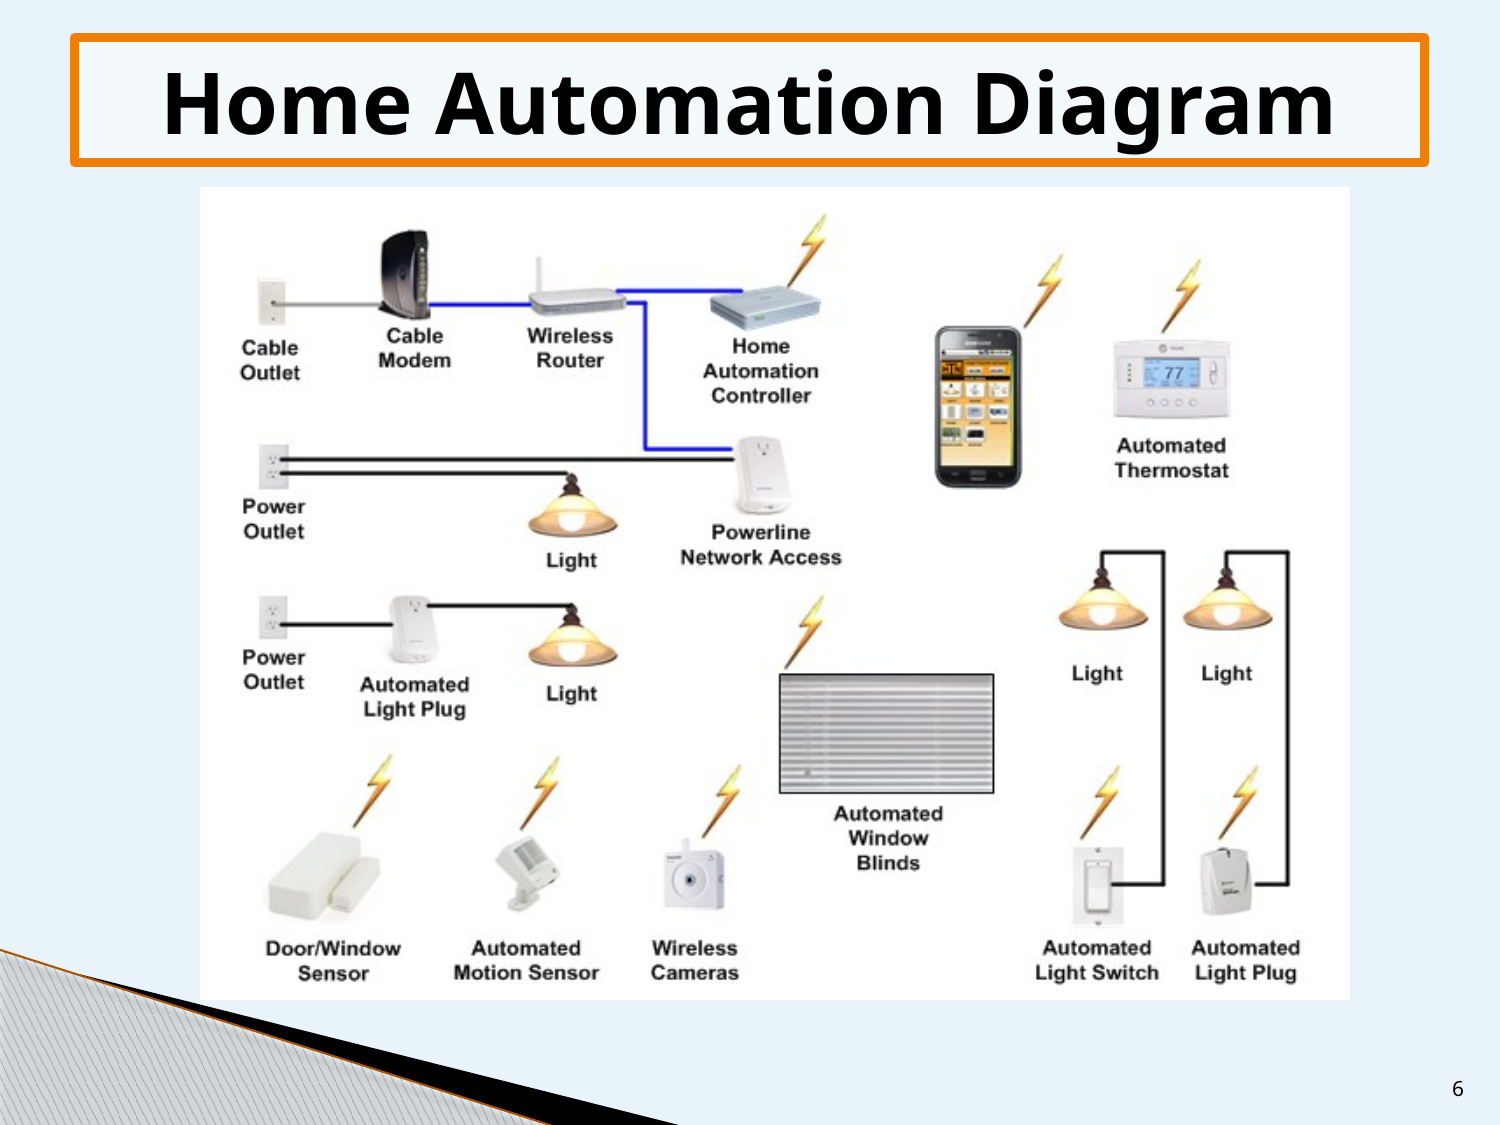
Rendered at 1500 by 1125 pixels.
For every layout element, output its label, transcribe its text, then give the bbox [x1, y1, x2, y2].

picture [199, 187, 1351, 1001]
text_box Home Automation Diagram [70, 33, 1429, 167]
slide_number 6 [1418, 1051, 1479, 1112]
